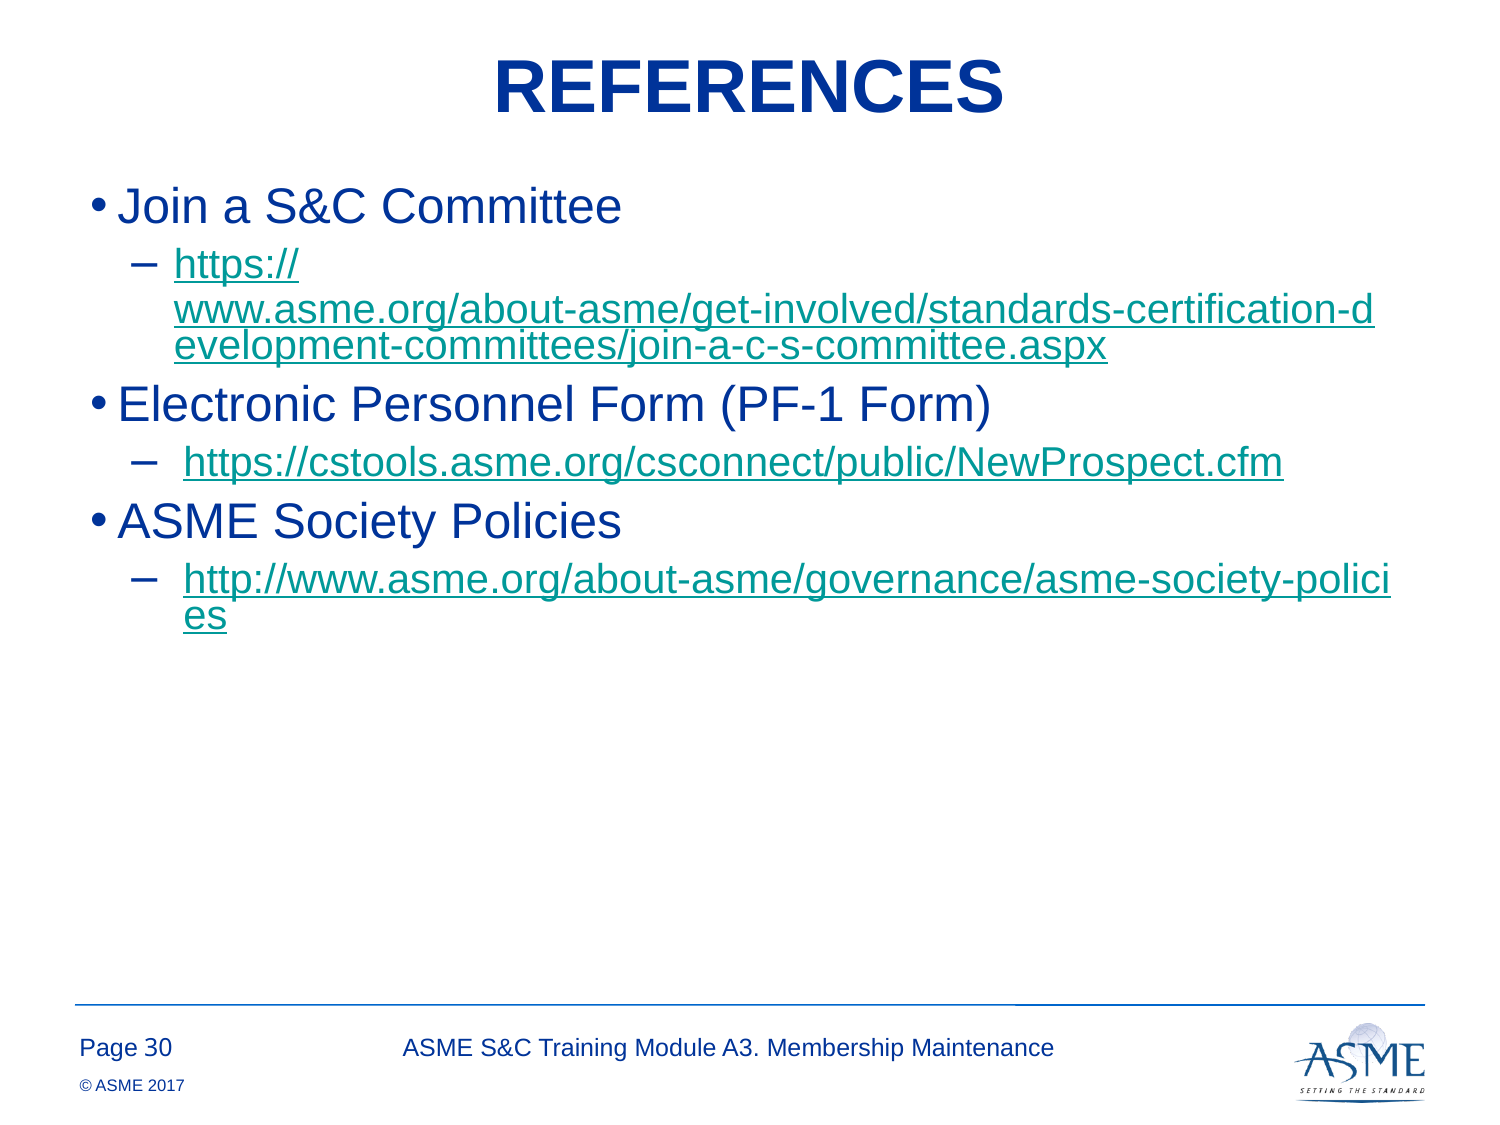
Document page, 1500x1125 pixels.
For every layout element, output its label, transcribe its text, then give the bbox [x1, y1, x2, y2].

picture [1294, 1023, 1425, 1103]
footer ASME S&C Training Module A3. Membership Maintenance [229, 1024, 1230, 1103]
slide_number 29 [129, 1024, 200, 1103]
title REFERENCES [150, 45, 1350, 121]
list Join a S&C Committee https://www.asme.org/about-asme/get-involved/standards-certification-development-committees/join-a-c-s-committee.aspx Electronic Personnel Form (PF-1 Form) https://cstools.asme.org/csconnect/public/NewProspect.cfm ASME Society Policies http://www.asme.org/about-asme/governance/asme-society-policies [75, 164, 1410, 960]
